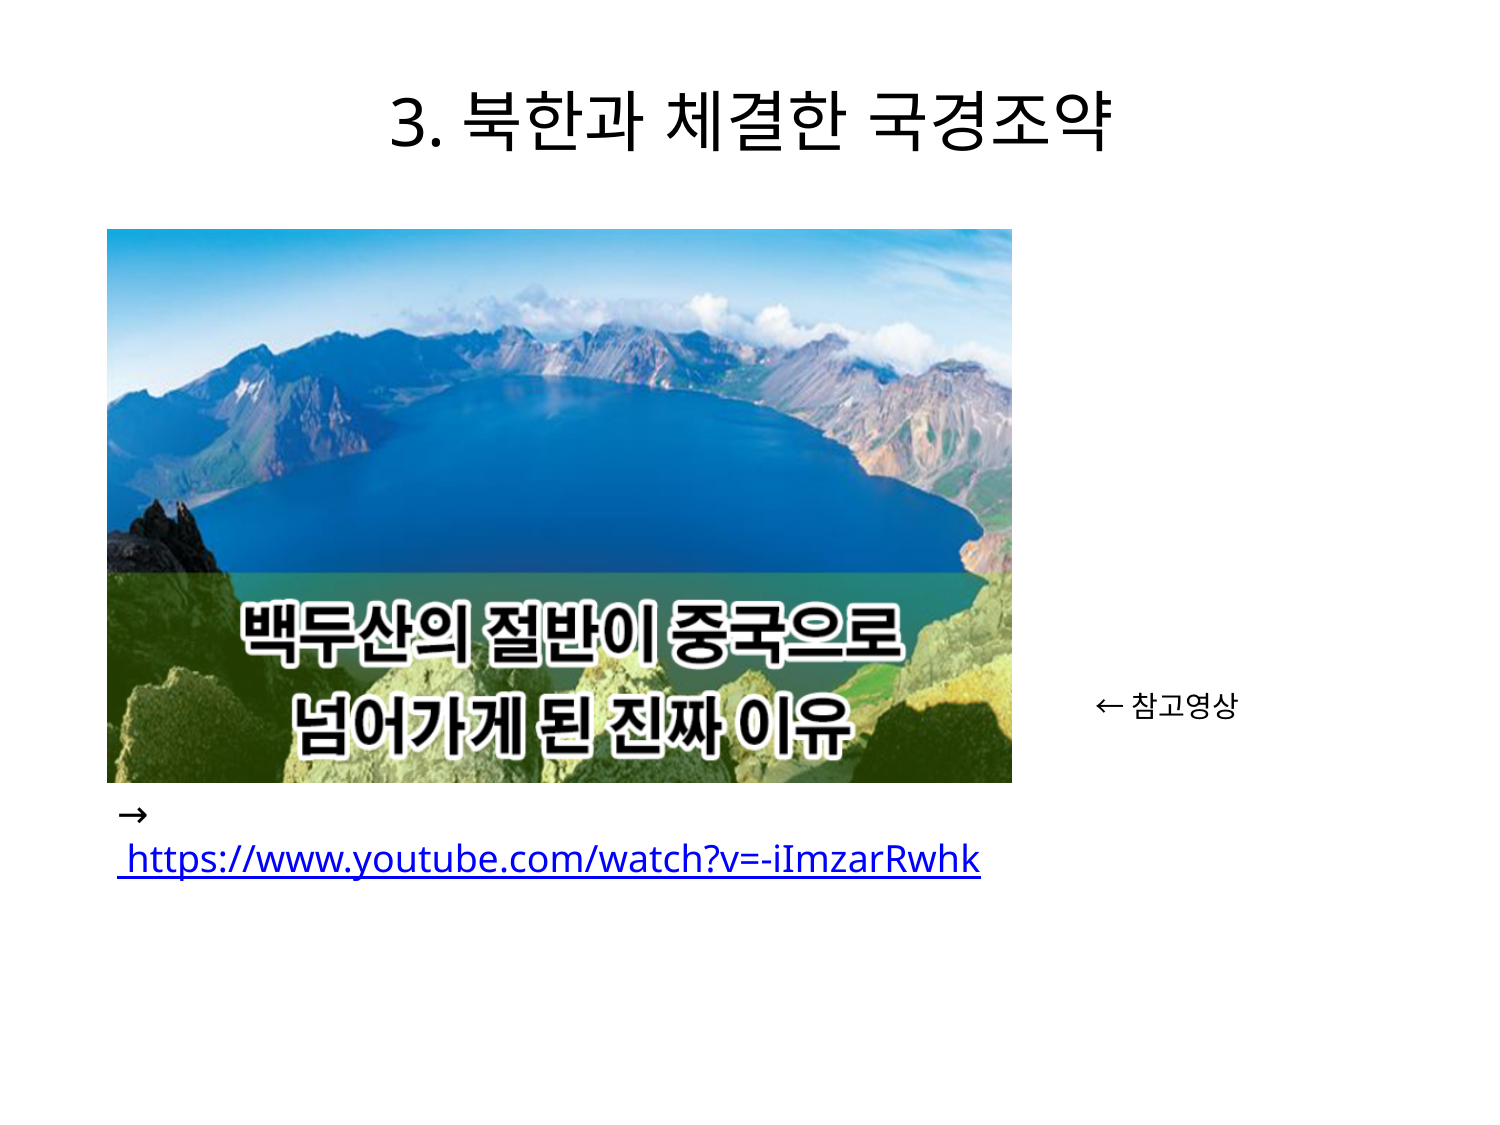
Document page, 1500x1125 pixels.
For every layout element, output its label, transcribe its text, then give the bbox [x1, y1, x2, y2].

title 3.북한과 체결한 국경조약 [76, 66, 1427, 173]
text_box ←참고영상 [1080, 680, 1258, 731]
picture [107, 229, 1013, 784]
text_box → https://www.youtube.com/watch?v=-iImzarRwhk [102, 786, 1012, 894]
